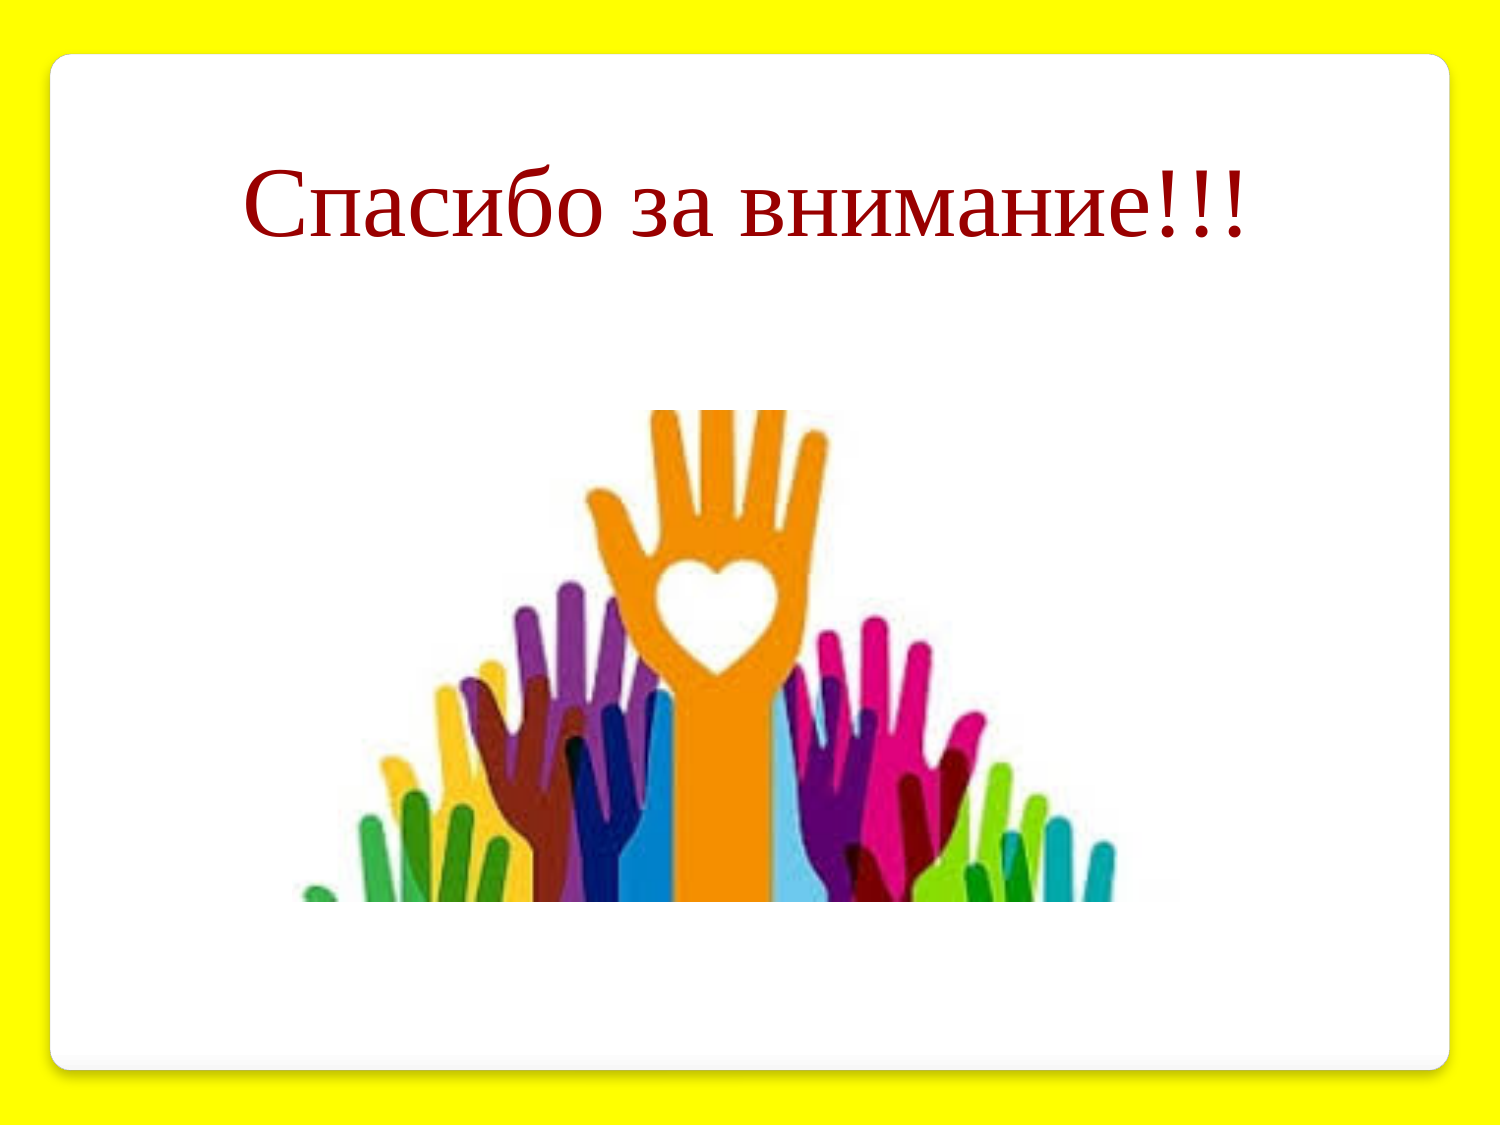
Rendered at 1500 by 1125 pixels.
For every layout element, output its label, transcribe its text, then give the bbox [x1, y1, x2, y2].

text_box Спасибо за внимание!!! [227, 128, 1268, 264]
picture [292, 409, 1180, 903]
